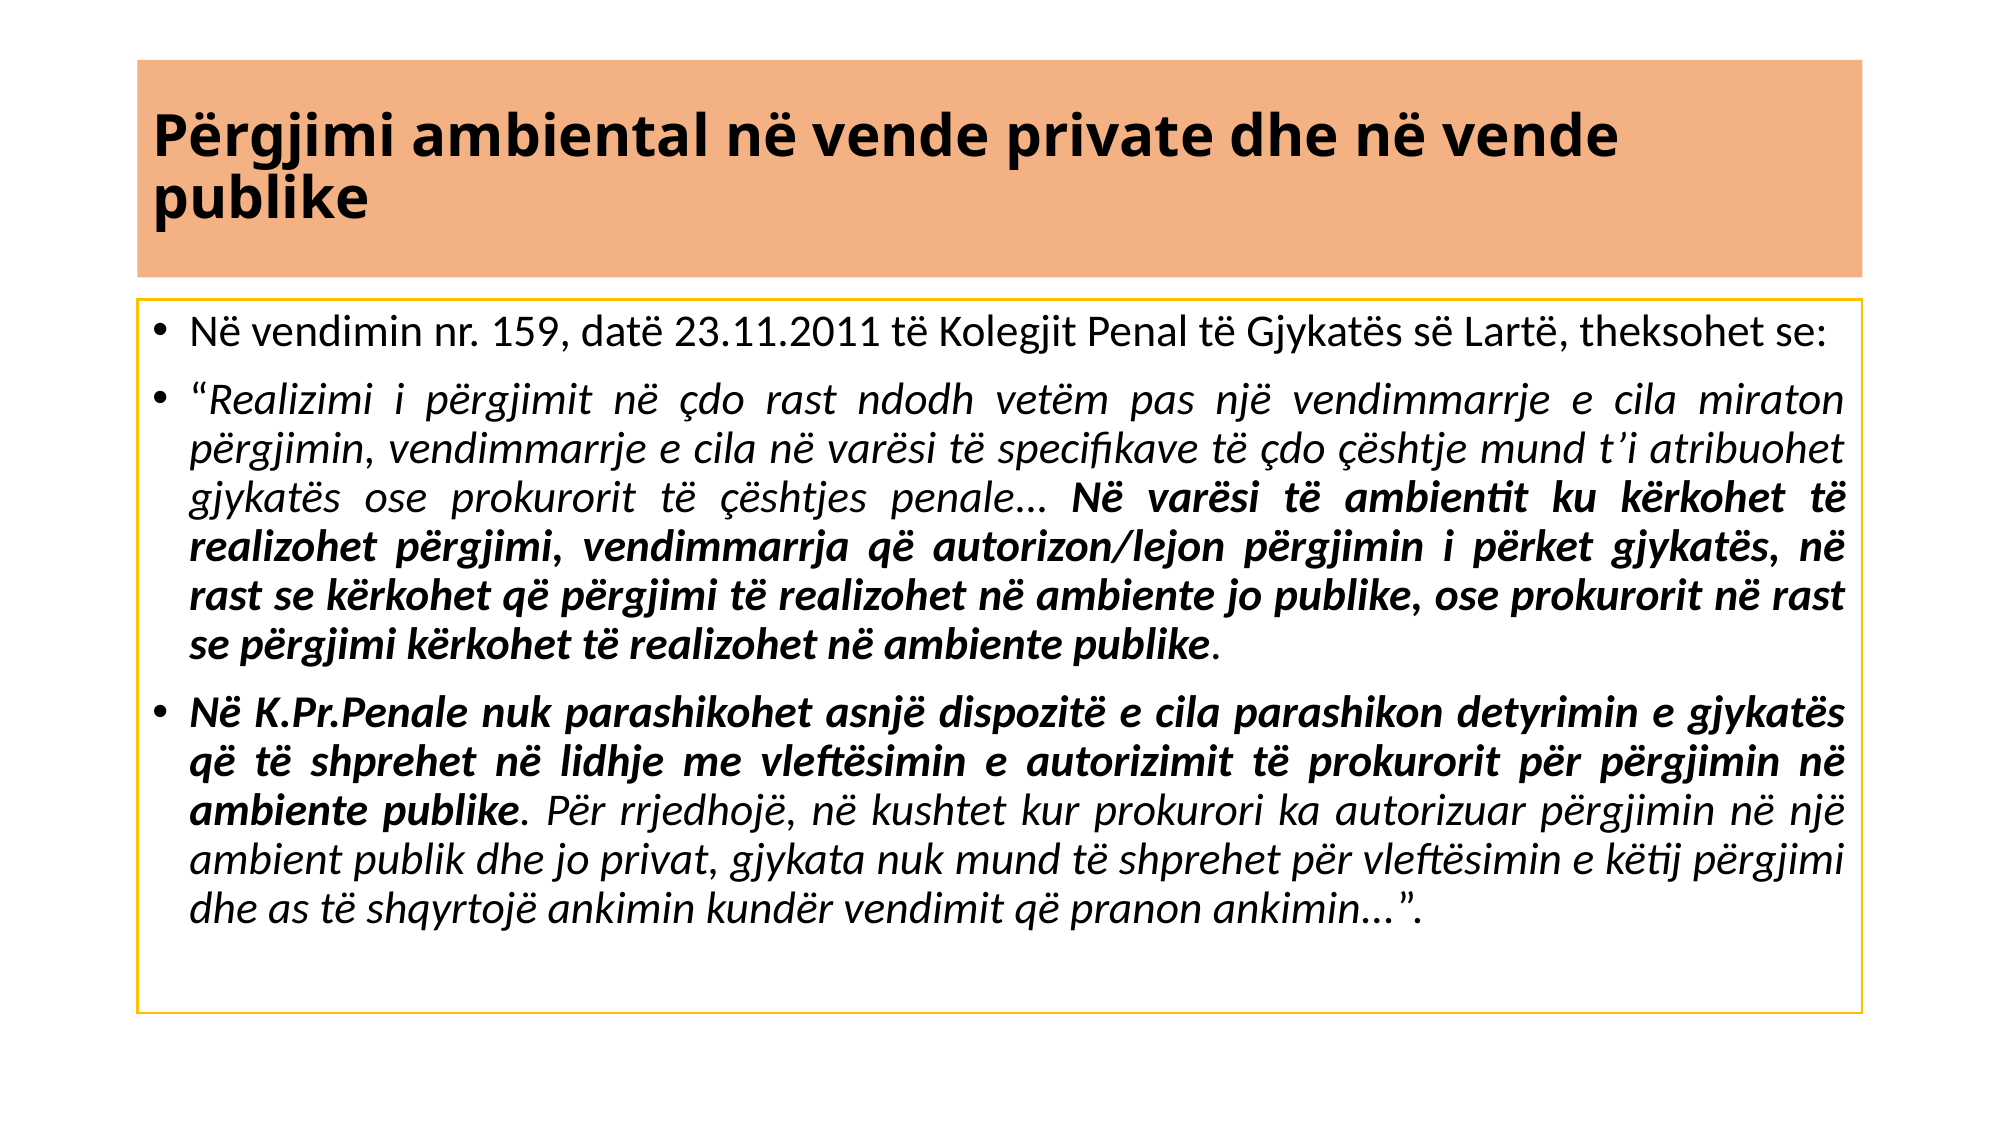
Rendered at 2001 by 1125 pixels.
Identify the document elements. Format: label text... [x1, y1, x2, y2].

title Përgjimi ambiental në vende private dhe në vende publike [137, 59, 1863, 278]
list Në vendimin nr. 159, datë 23.11.2011 të Kolegjit Penal të Gjykatës së Lartë, theksohet se: “Realizimi i përgjimit në çdo rast ndodh vetëm pas një vendimmarrje e cila miraton përgjimin, vendimmarrje e cila në varësi të specifikave të çdo çështje mund t’i atribuohet gjykatës ose prokurorit të çështjes penale… Në varësi të ambientit ku kërkohet të realizohet përgjimi, vendimmarrja që autorizon/lejon përgjimin i përket gjykatës, në rast se kërkohet që përgjimi të realizohet në ambiente jo publike, ose prokurorit në rast se përgjimi kërkohet të realizohet në ambiente publike. Në K.Pr.Penale nuk parashikohet asnjë dispozitë e cila parashikon detyrimin e gjykatës që të shprehet në lidhje me vleftësimin e autorizimit të prokurorit për përgjimin në ambiente publike. Për rrjedhojë, në kushtet kur prokurori ka autorizuar përgjimin në një ambient publik dhe jo privat, gjykata nuk mund të shprehet për vleftësimin e këtij përgjimi dhe as të shqyrtojë ankimin kundër vendimit që pranon ankimin...”. [136, 298, 1863, 1014]
